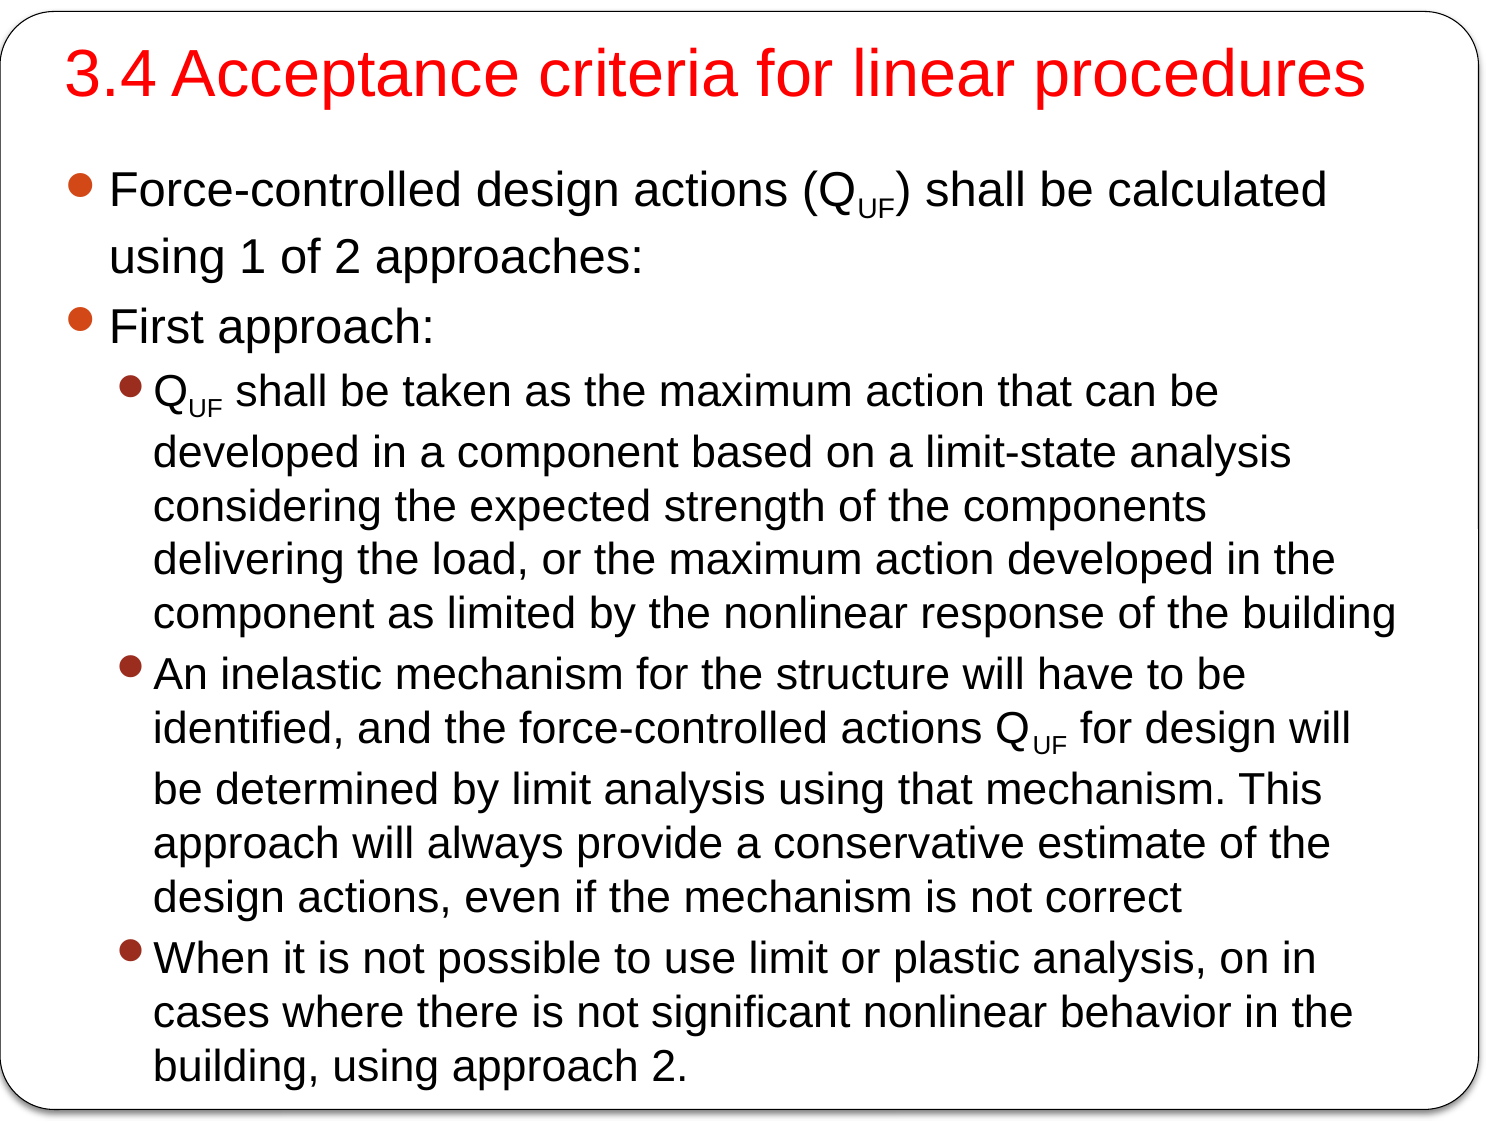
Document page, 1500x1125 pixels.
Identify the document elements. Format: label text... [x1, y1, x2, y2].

list Force-controlled design actions (QUF) shall be calculated using 1 of 2 approaches: First approach: QUF shall be taken as the maximum action that can be developed in a component based on a limit-state analysis considering the expected strength of the components delivering the load, or the maximum action developed in the component as limited by the nonlinear response of the building An inelastic mechanism for the structure will have to be identified, and the force-controlled actions QUF for design will be determined by limit analysis using that mechanism. This approach will always provide a conservative estimate of the design actions, even if the mechanism is not correct When it is not possible to use limit or plastic analysis, on in cases where there is not significant nonlinear behavior in the building, using approach 2. [50, 149, 1425, 1125]
title 3.4 Acceptance criteria for linear procedures [50, 12, 1425, 125]
